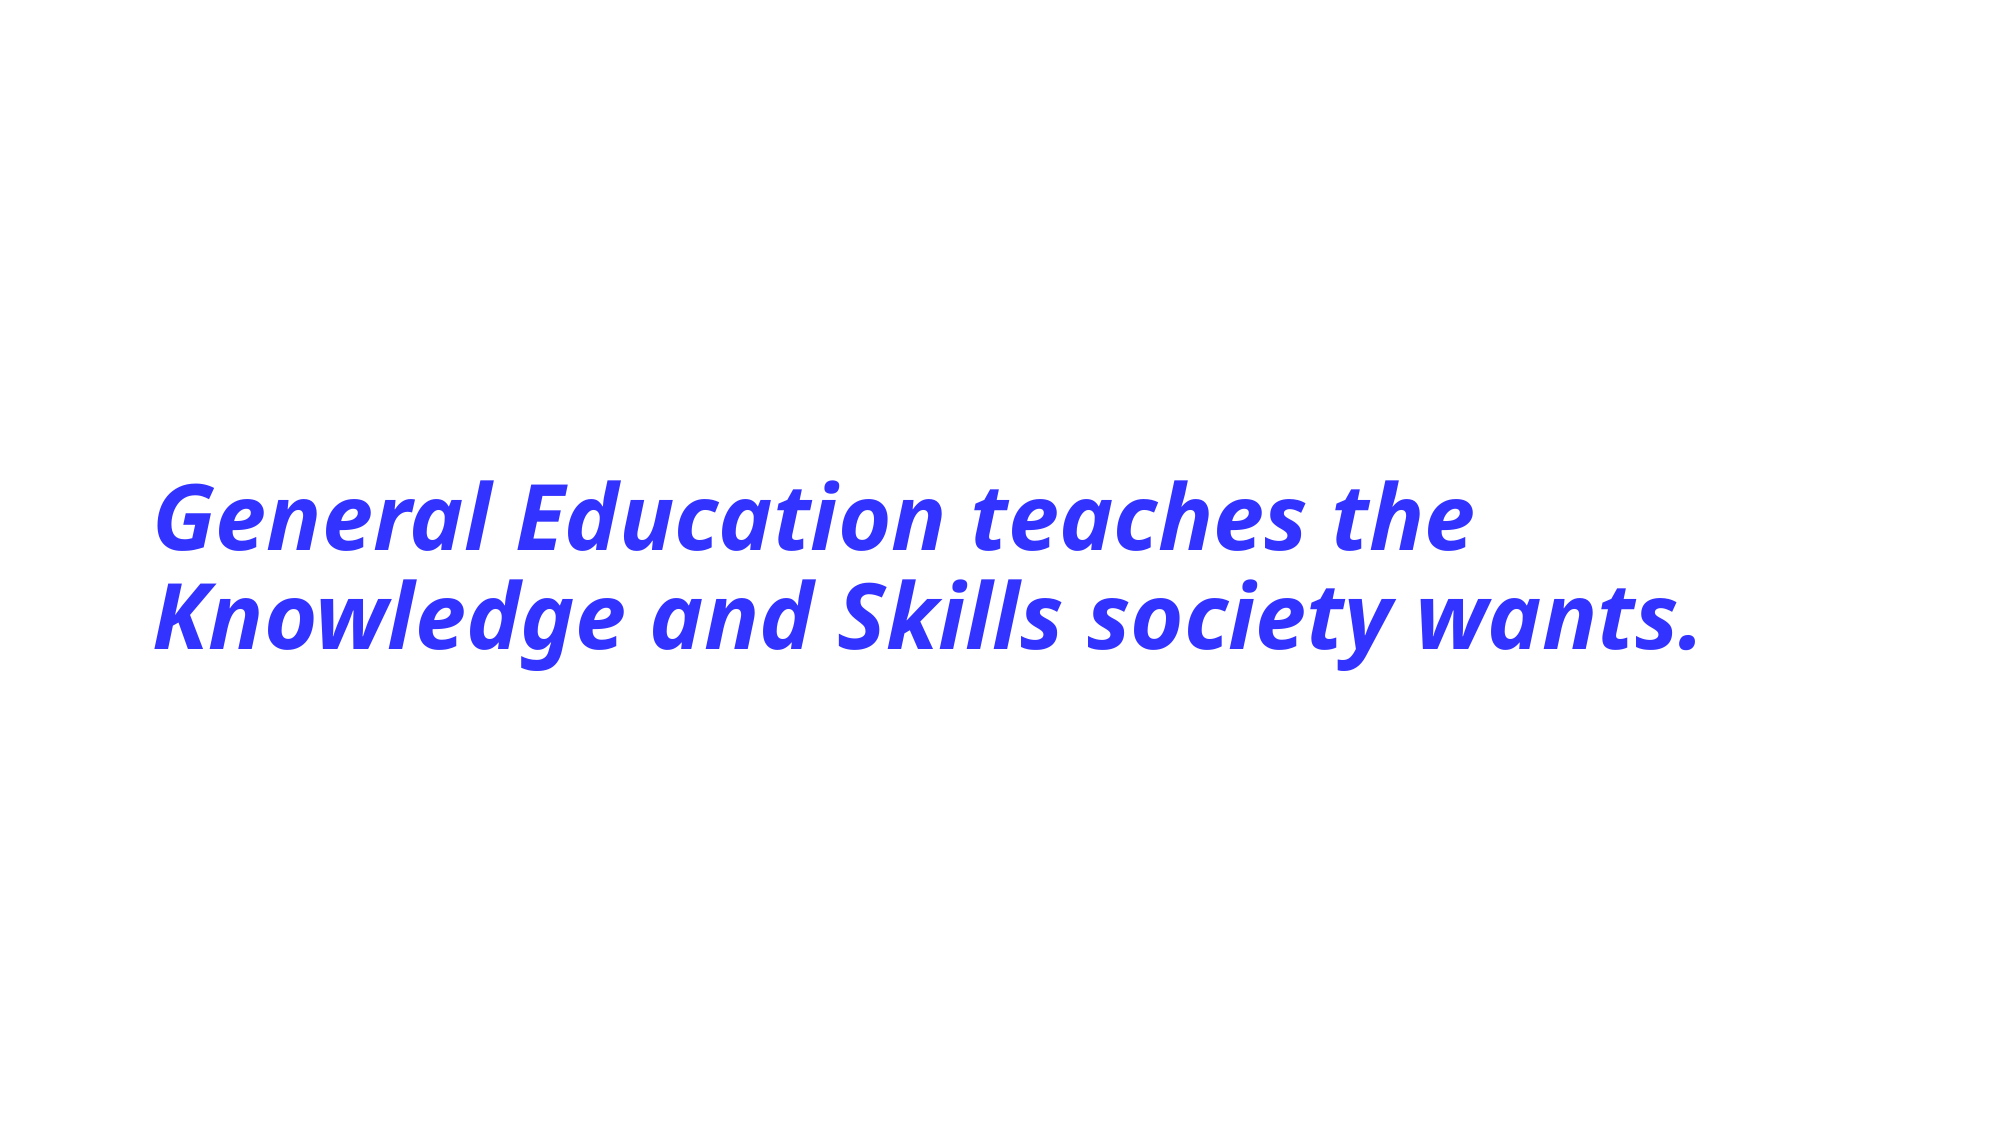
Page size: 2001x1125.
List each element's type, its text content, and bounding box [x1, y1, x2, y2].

title General Education teaches the Knowledge and Skills society wants. [137, 209, 1863, 678]
